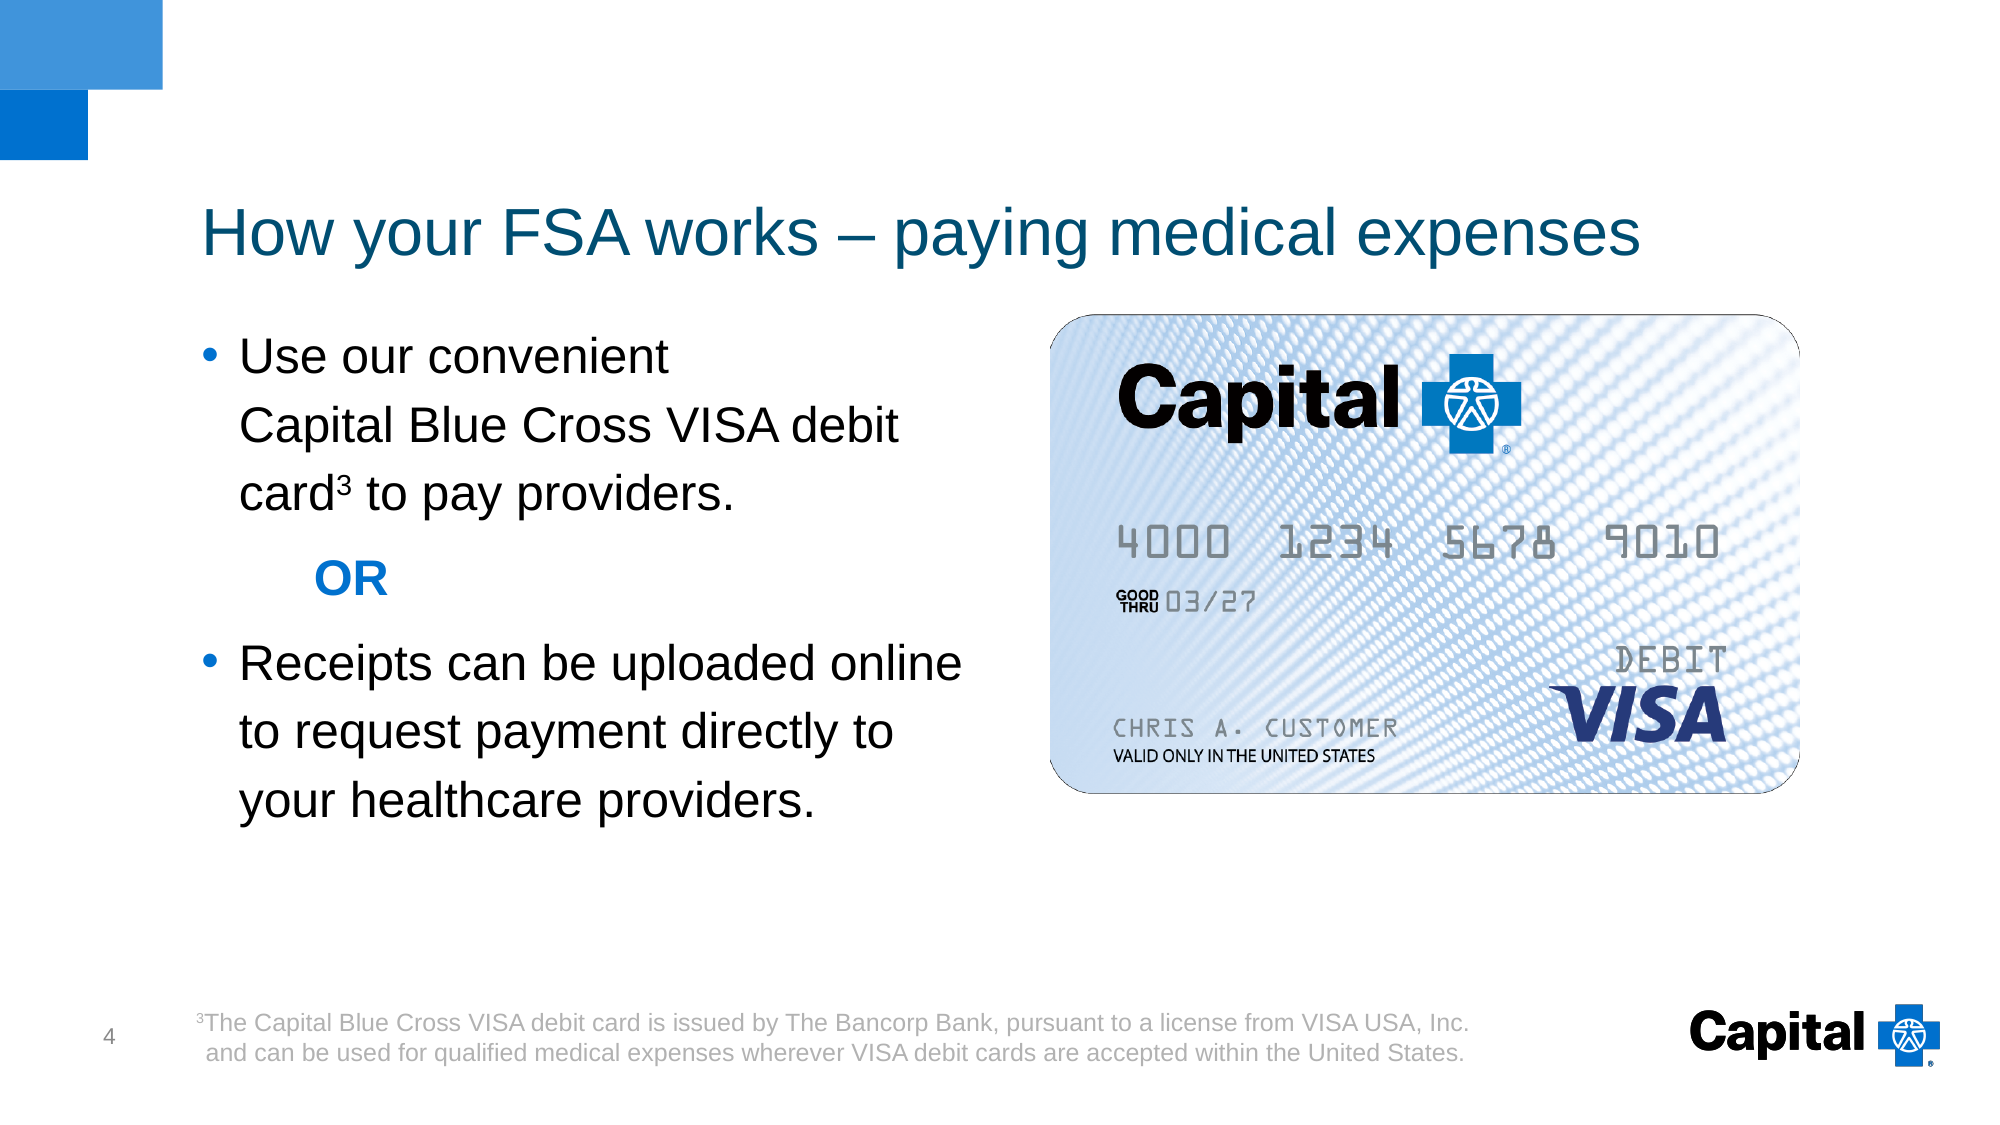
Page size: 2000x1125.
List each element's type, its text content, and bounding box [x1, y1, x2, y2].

footer 3The Capital Blue Cross VISA debit card is issued by The Bancorp Bank, pursuant to a license from VISA USA, Inc. and can be used for qualified medical expenses wherever VISA debit cards are accepted within the United States. [181, 1006, 1494, 1067]
picture [1652, 966, 1977, 1105]
picture [1049, 314, 1801, 795]
text_box 4 [37, 1014, 182, 1058]
list Use our convenient Capital Blue Cross VISA debit card3 to pay providers. OR Receipts can be uploaded online to request payment directly to your healthcare providers. [181, 305, 1000, 906]
title How your FSA works – paying medical expenses [181, 178, 1840, 289]
